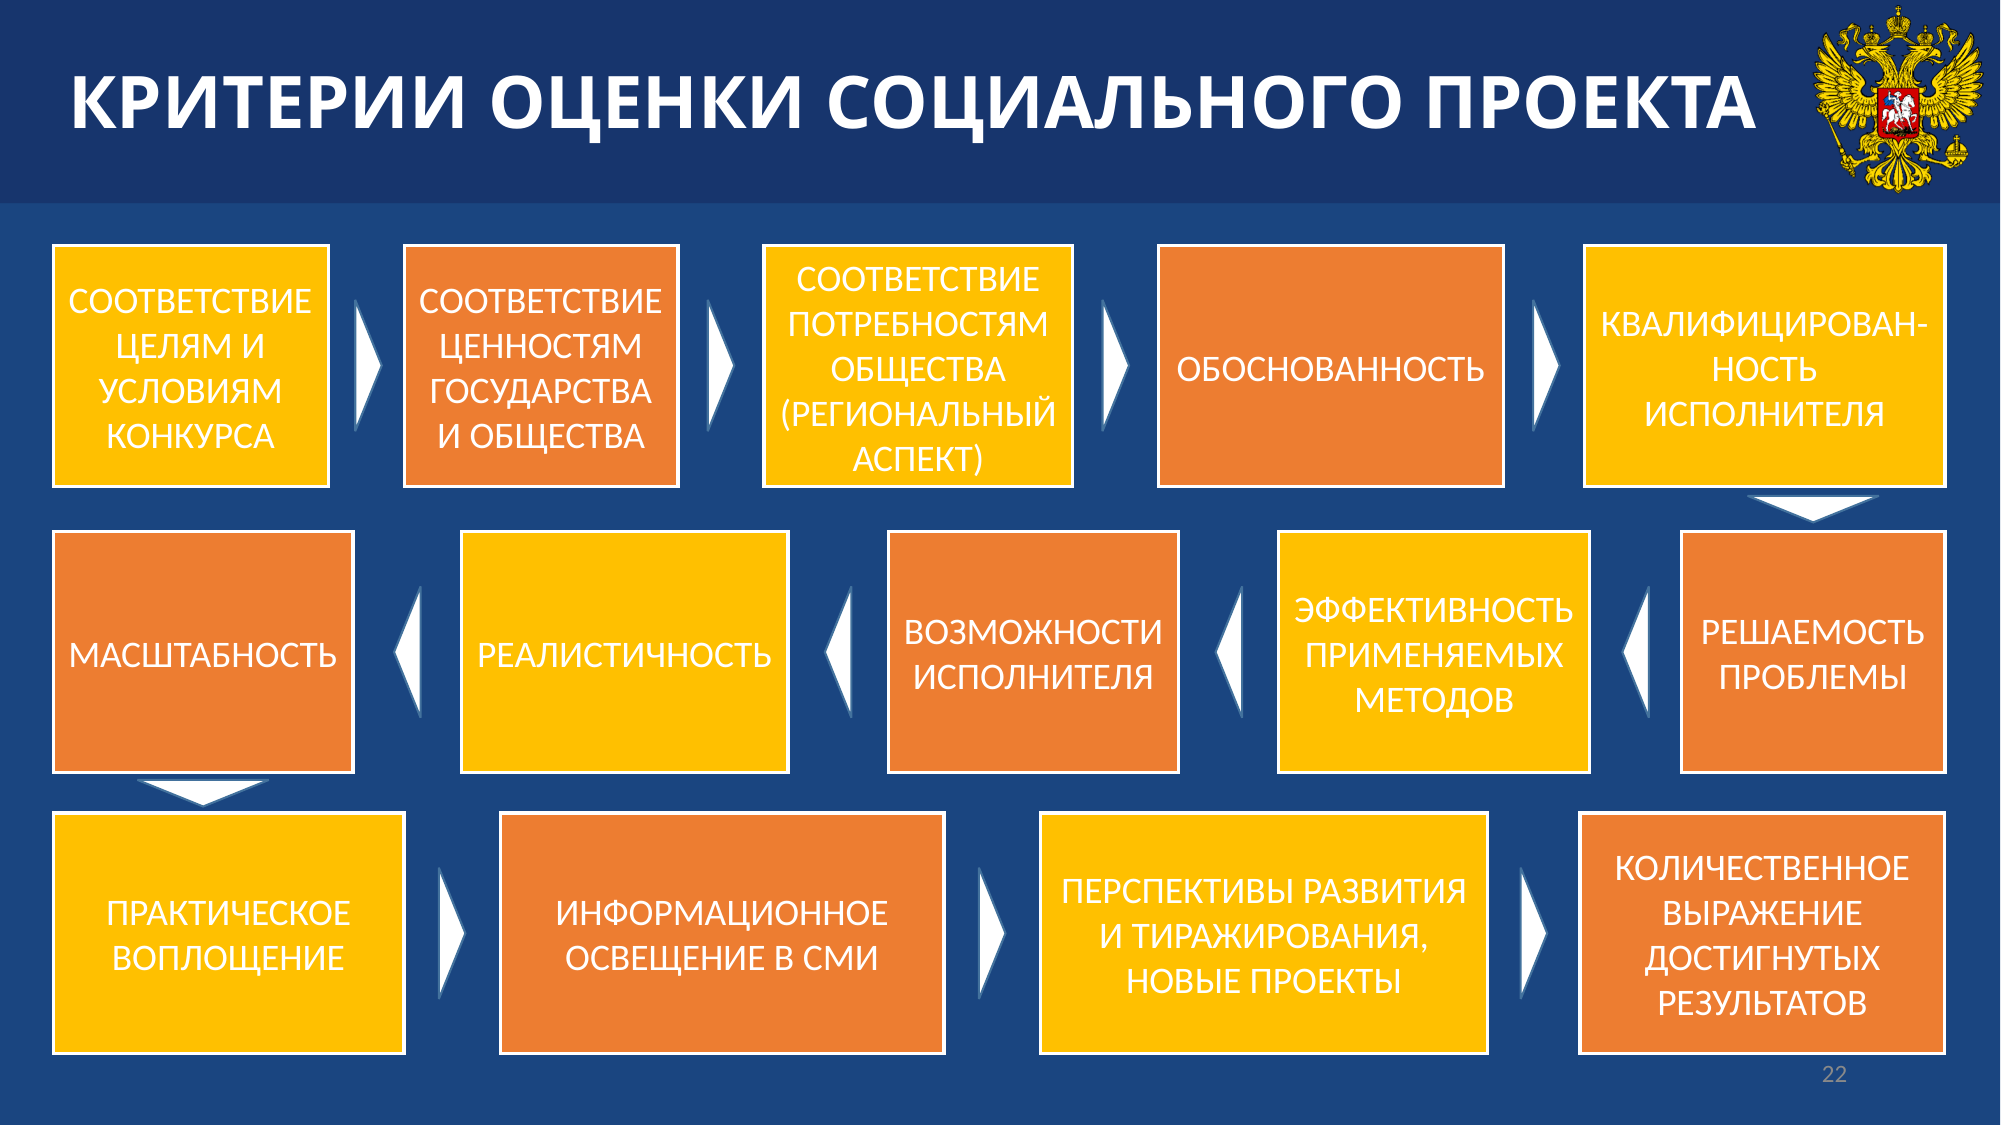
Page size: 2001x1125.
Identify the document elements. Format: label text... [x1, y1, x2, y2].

text_box КОЛИЧЕСТВЕННОЕ ВЫРАЖЕНИЕ ДОСТИГНУТЫХ РЕЗУЛЬТАТОВ [1578, 811, 1946, 1055]
text_box КВАЛИФИЦИРОВАН-НОСТЬ ИСПОЛНИТЕЛЯ [1583, 244, 1947, 488]
title КРИТЕРИИ ОЦЕНКИ СОЦИАЛЬНОГО ПРОЕКТА [53, 21, 1775, 189]
text_box РЕАЛИСТИЧНОСТЬ [460, 530, 790, 774]
text_box ОБОСНОВАННОСТЬ [1157, 244, 1505, 488]
text_box ВОЗМОЖНОСТИ ИСПОЛНИТЕЛЯ [887, 530, 1180, 774]
text_box [392, 586, 422, 719]
slide_number 22 [1412, 1042, 1863, 1103]
text_box [1532, 299, 1561, 432]
text_box ЭФФЕКТИВНОСТЬ ПРИМЕНЯЕМЫХ МЕТОДОВ [1277, 530, 1591, 774]
text_box СООТВЕТСТВИЕ ЦЕННОСТЯМ ГОСУДАРСТВА И ОБЩЕСТВА [403, 244, 680, 488]
text_box [1747, 494, 1880, 524]
text_box ПРАКТИЧЕСКОЕ ВОПЛОЩЕНИЕ [52, 811, 406, 1055]
text_box ИНФОРМАЦИОННОЕ ОСВЕЩЕНИЕ В СМИ [499, 811, 946, 1055]
text_box [354, 299, 383, 432]
text_box ПЕРСПЕКТИВЫ РАЗВИТИЯ И ТИРАЖИРОВАНИЯ, НОВЫЕ ПРОЕКТЫ [1039, 811, 1489, 1055]
text_box [977, 867, 1007, 1000]
text_box [706, 299, 736, 432]
text_box [1214, 586, 1244, 719]
text_box [137, 778, 270, 808]
picture [0, 0, 2001, 1125]
text_box [1621, 586, 1650, 719]
text_box [823, 586, 853, 719]
text_box РЕШАЕМОСТЬ ПРОБЛЕМЫ [1680, 530, 1947, 774]
text_box [1519, 867, 1549, 1000]
text_box [437, 867, 467, 1000]
text_box СООТВЕТСТВИЕ ЦЕЛЯМ И УСЛОВИЯМ КОНКУРСА [52, 244, 330, 488]
text_box СООТВЕТСТВИЕ ПОТРЕБНОСТЯМ ОБЩЕСТВА (РЕГИОНАЛЬНЫЙ АСПЕКТ) [762, 244, 1074, 488]
text_box [1101, 299, 1131, 432]
text_box МАСШТАБНОСТЬ [52, 530, 355, 774]
